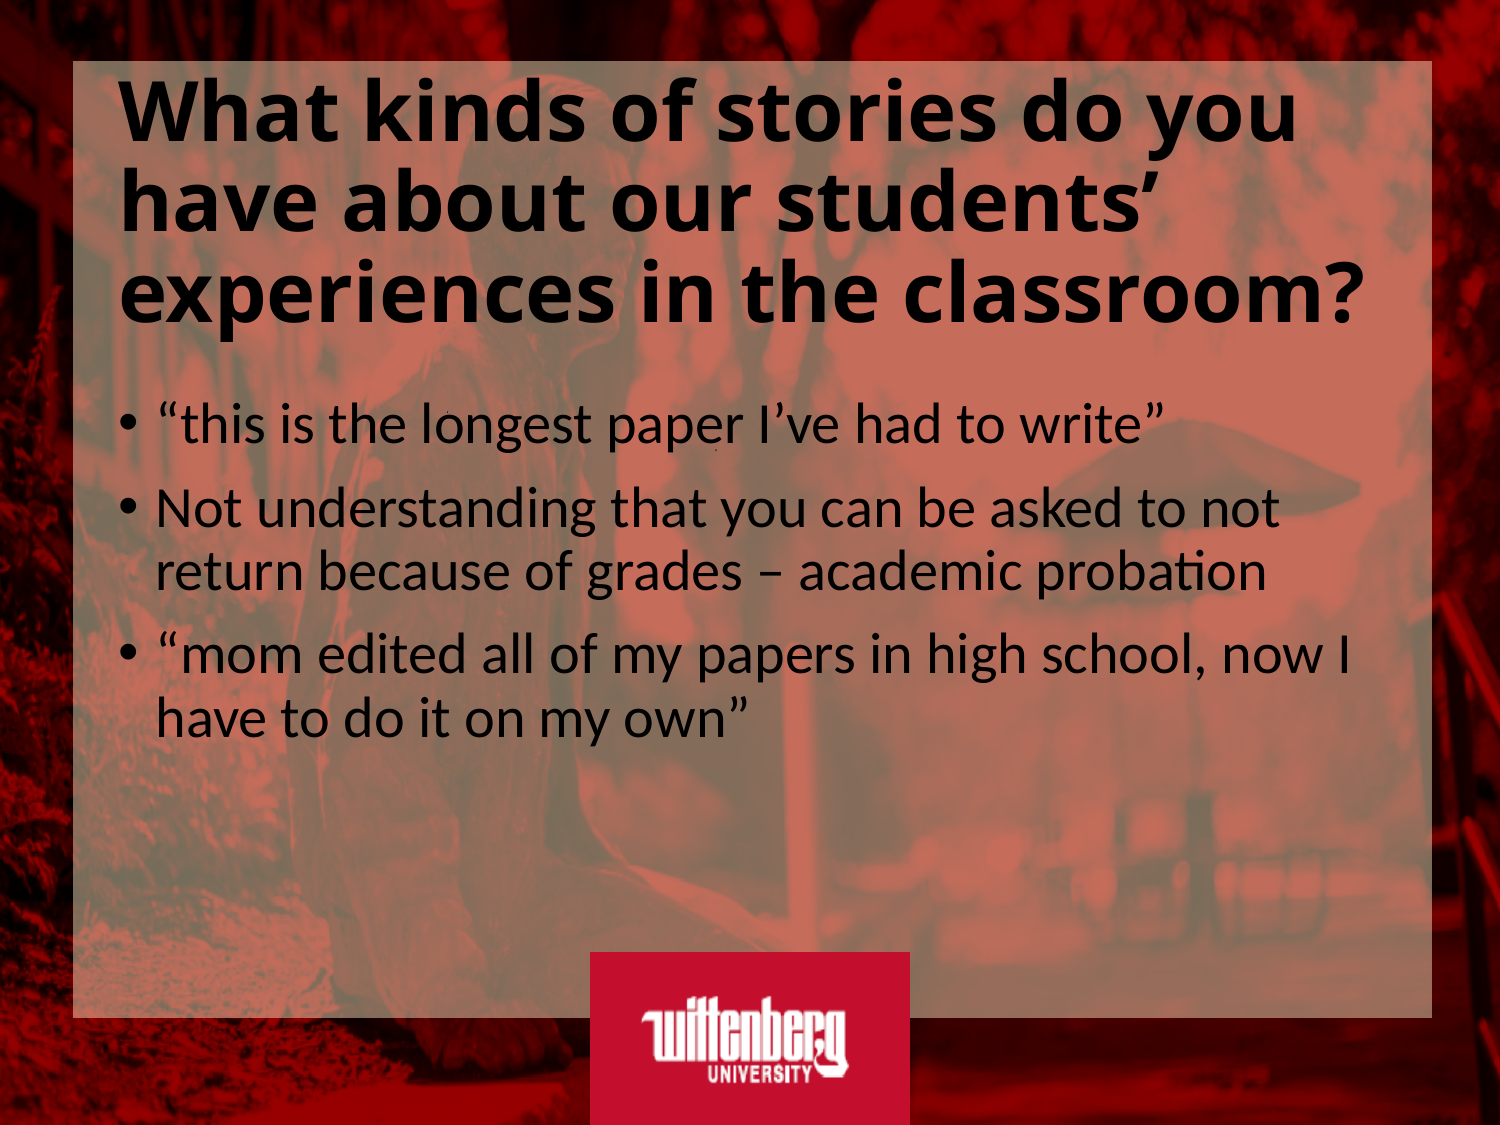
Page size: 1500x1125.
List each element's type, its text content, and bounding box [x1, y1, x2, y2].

list “this is the longest paper I’ve had to write” Not understanding that you can be asked to not return because of grades – academic probation “mom edited all of my papers in high school, now I have to do it on my own” [103, 385, 1397, 965]
title What kinds of stories do you have about our students’ experiences in the classroom? [103, 59, 1397, 350]
picture [0, 0, 1500, 1125]
